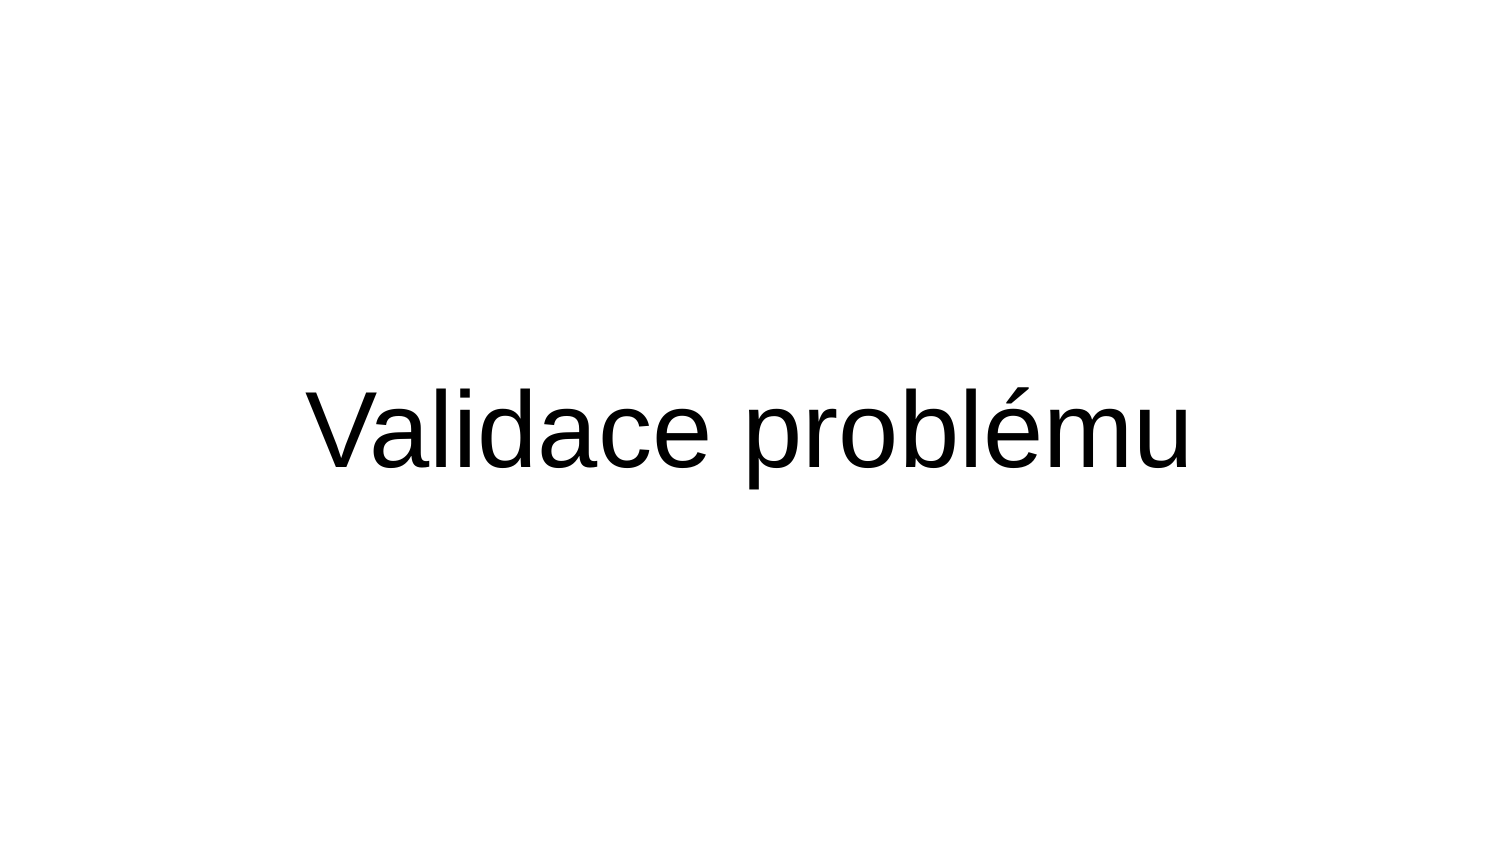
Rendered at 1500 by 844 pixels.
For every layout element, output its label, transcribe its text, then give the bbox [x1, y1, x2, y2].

title Validace problému [51, 323, 1449, 506]
